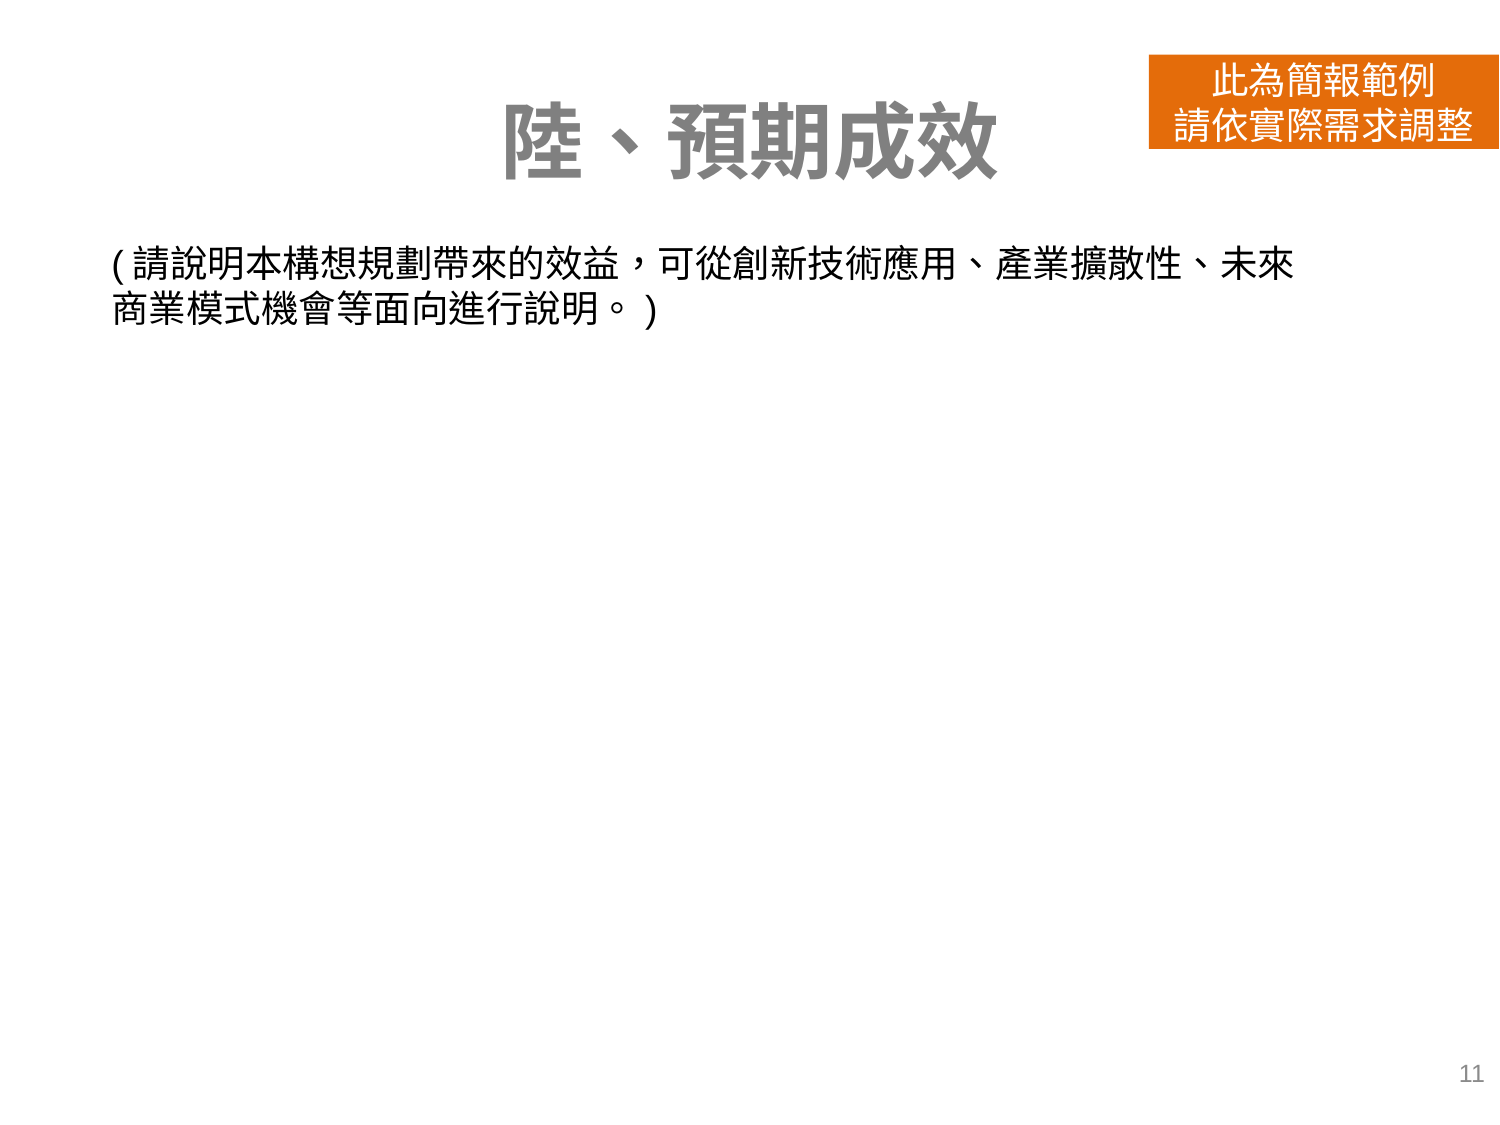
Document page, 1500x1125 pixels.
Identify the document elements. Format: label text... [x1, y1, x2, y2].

slide_number 11 [1149, 1042, 1500, 1103]
text_box 此為簡報範例 請依實際需求調整 [1147, 52, 1500, 151]
text_box (請說明本構想規劃帶來的效益，可從創新技術應用、產業擴散性、未來商業模式機會等面向進行說明。) [96, 232, 1325, 338]
title 陸、預期成效 [75, 45, 1425, 233]
